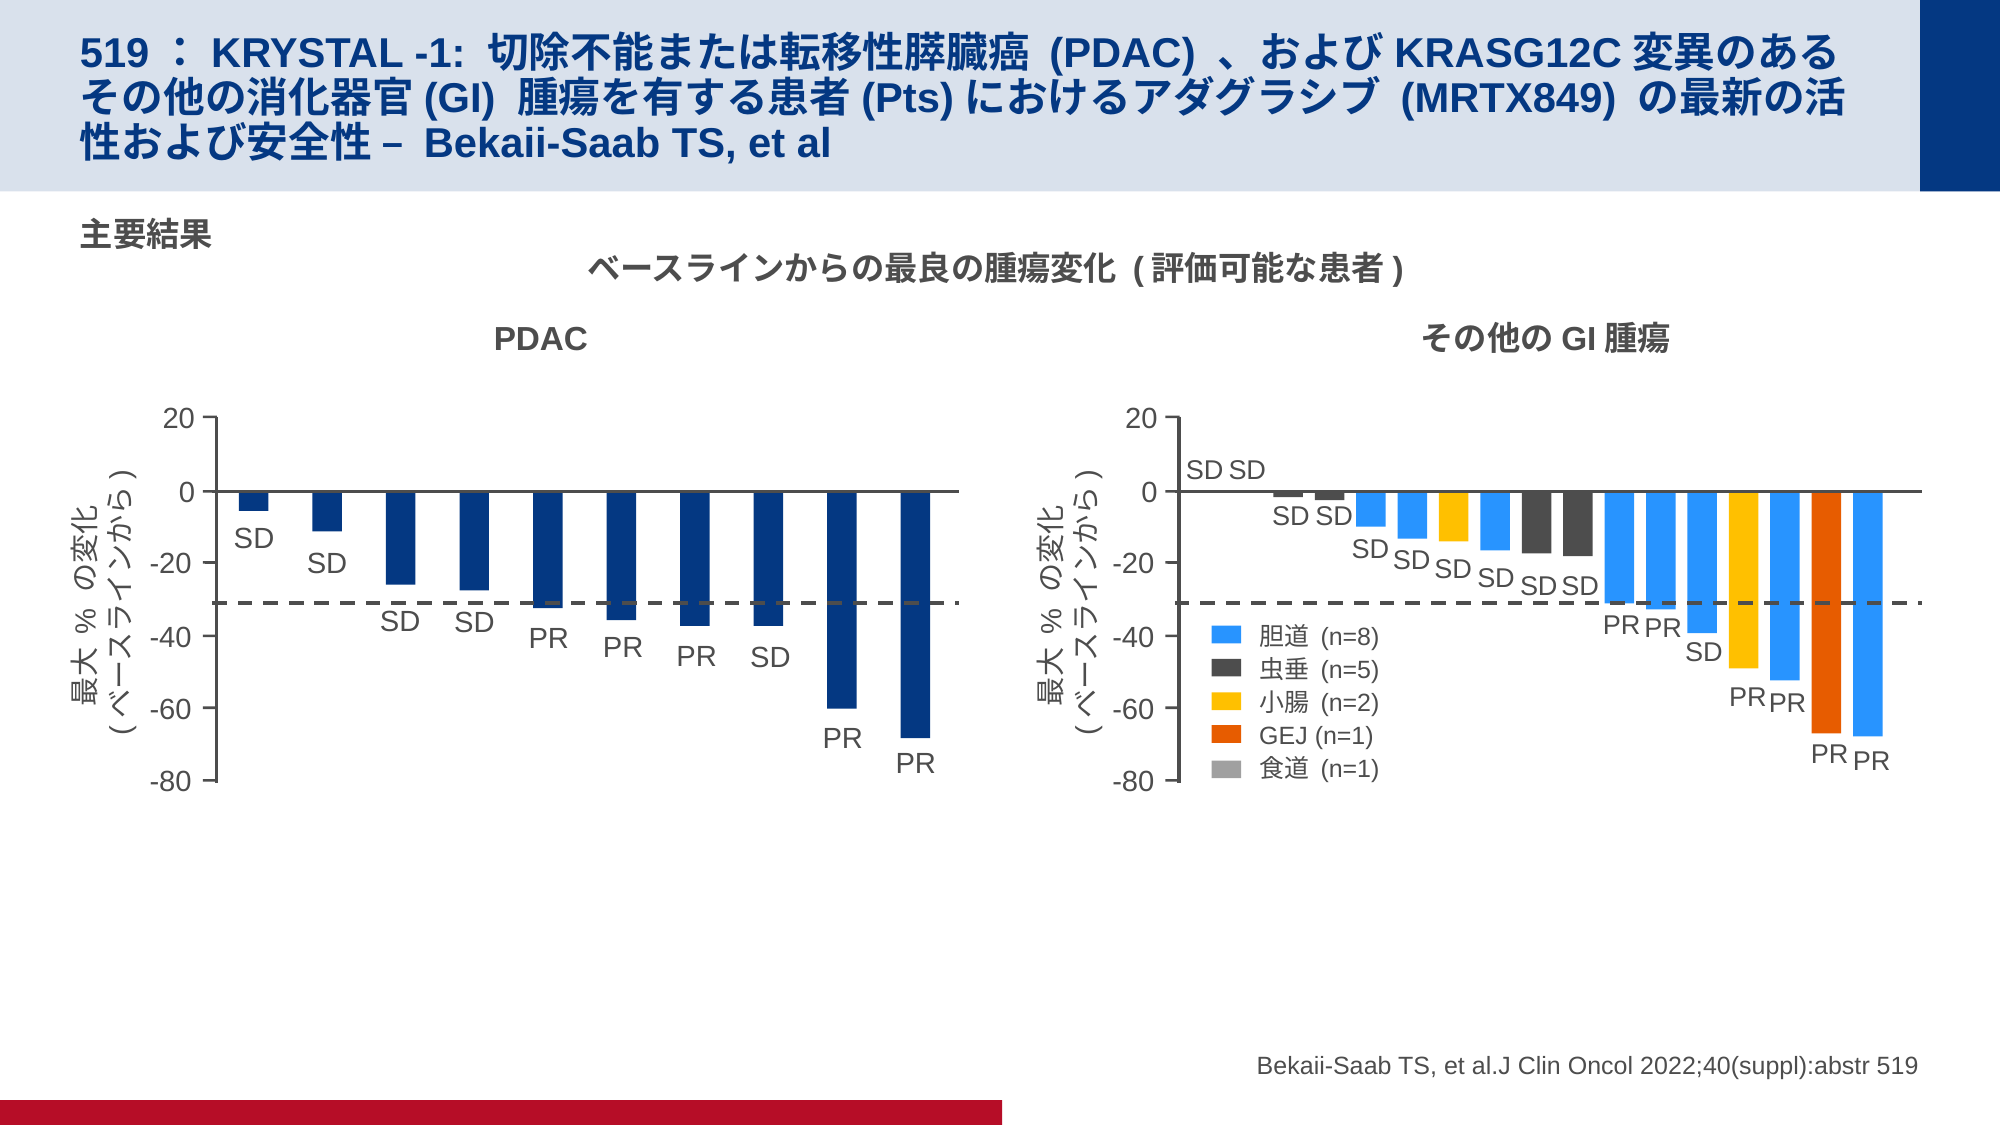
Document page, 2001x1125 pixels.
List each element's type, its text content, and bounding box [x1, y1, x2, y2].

text_box PDAC [478, 309, 603, 365]
text_box その他のGI腫瘍 [1405, 309, 1686, 365]
title 519：KRYSTAL -1: 切除不能または転移性膵臓癌 (PDAC) 、およびKRASG12C変異のあるその他の消化器官(GI) 腫瘍を有する患者(Pts)におけるアダグラシブ (MRTX849) の最新の活性および安全性 – Bekaii-Saab TS, et al [79, 29, 1883, 162]
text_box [1024, 390, 1921, 806]
text_box ベースラインからの最良の腫瘍変化 (評価可能な患者) [572, 239, 1428, 295]
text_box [58, 390, 958, 806]
list Bekaii-Saab TS, et al.J Clin Oncol 2022;40(suppl):abstr 519 [1016, 999, 1921, 1080]
list 主要結果 [79, 205, 1921, 985]
